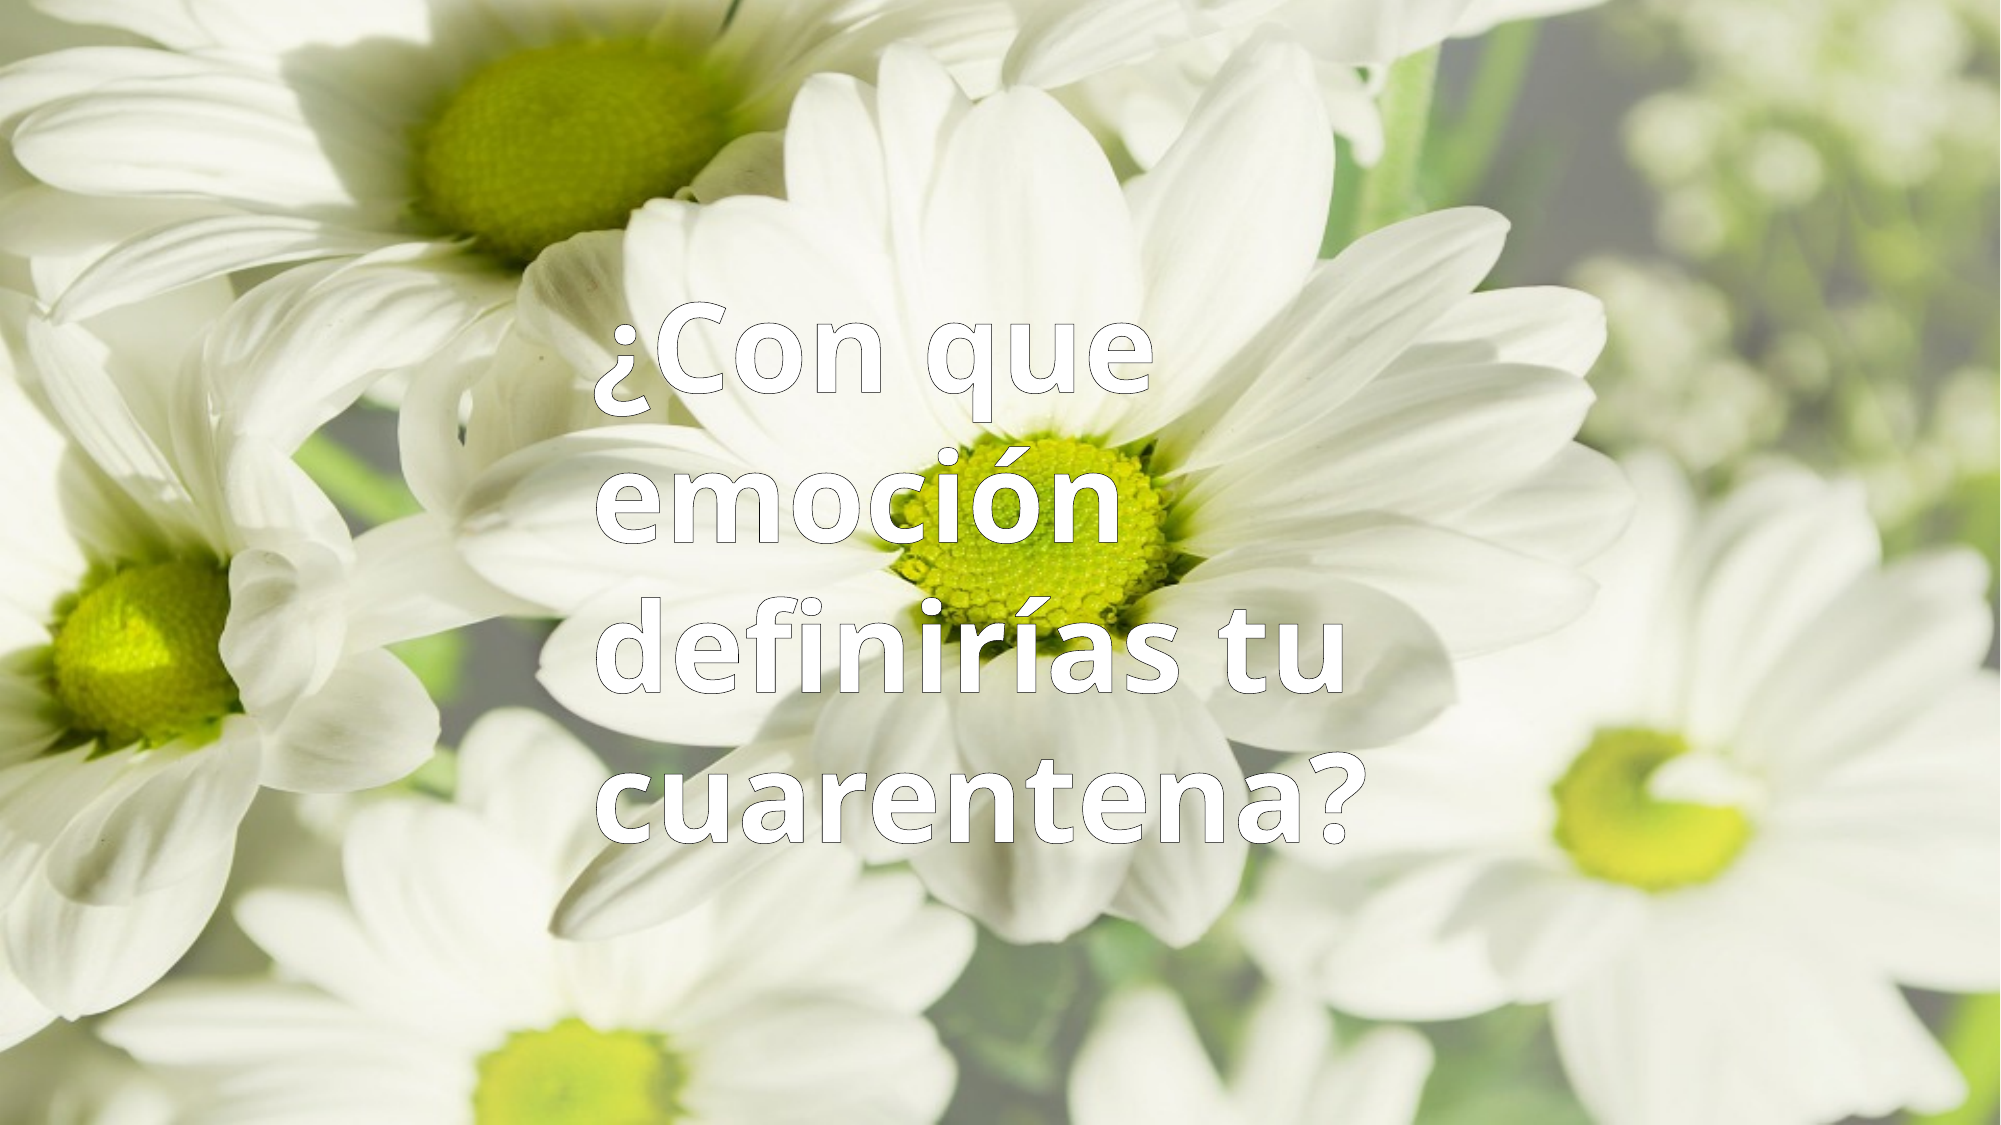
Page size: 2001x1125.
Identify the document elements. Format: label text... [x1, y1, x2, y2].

picture [0, 0, 2001, 1125]
text_box ¿Con que emoción definirías tu cuarentena? [576, 260, 1577, 875]
